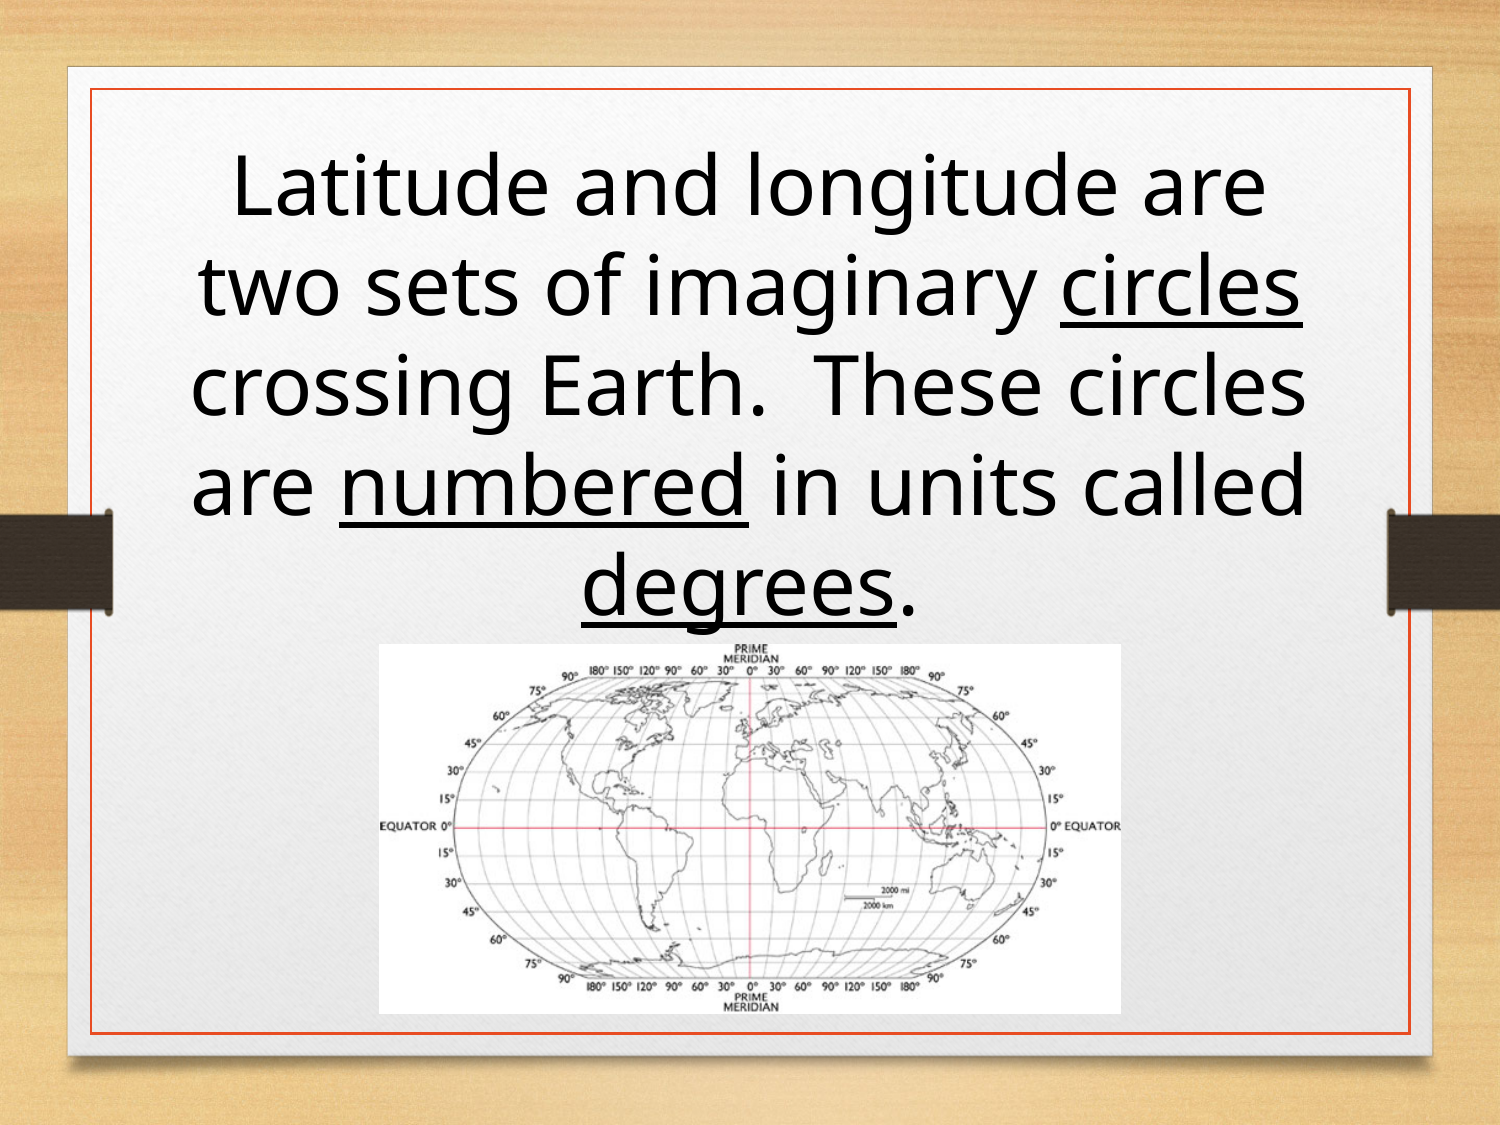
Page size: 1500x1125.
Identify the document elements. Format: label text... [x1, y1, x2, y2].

text_box Latitude and longitude are two sets of imaginary circles crossing Earth. These circles are numbered in units called degrees. [137, 125, 1363, 640]
picture [0, 0, 1500, 1125]
